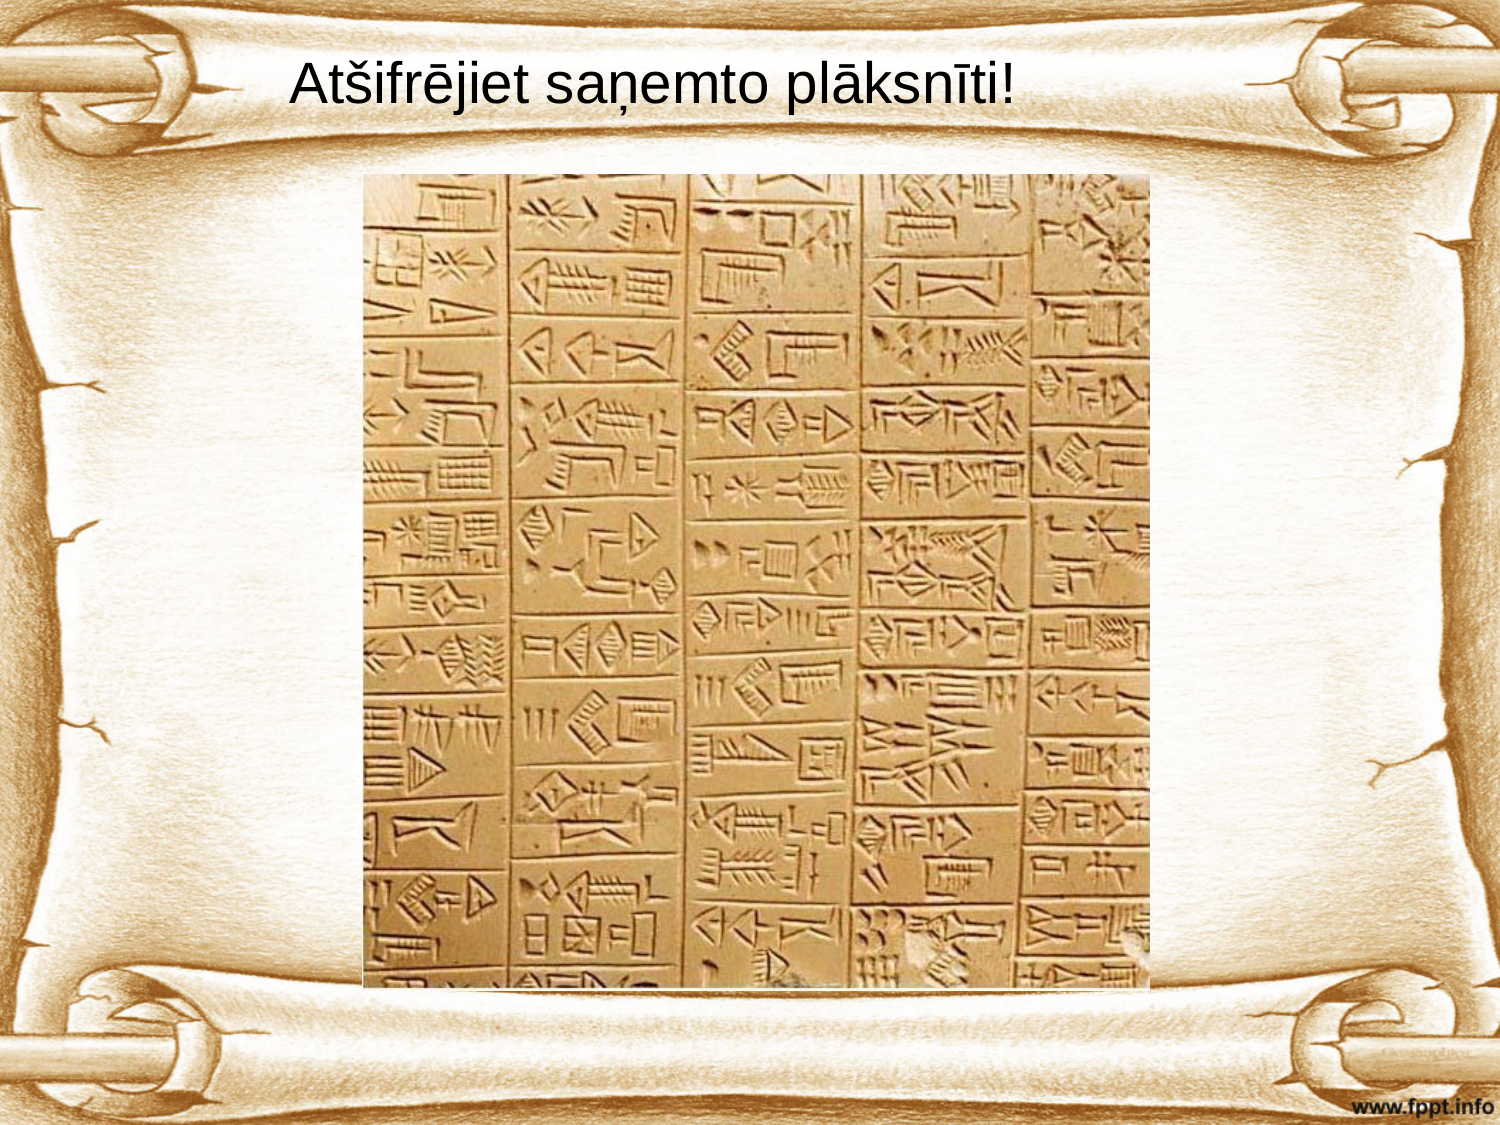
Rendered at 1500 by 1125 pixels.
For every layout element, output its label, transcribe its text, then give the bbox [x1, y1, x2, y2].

text_box Atšifrējiet saņemto plāksnīti! [275, 37, 1075, 123]
picture [0, 0, 1500, 1125]
